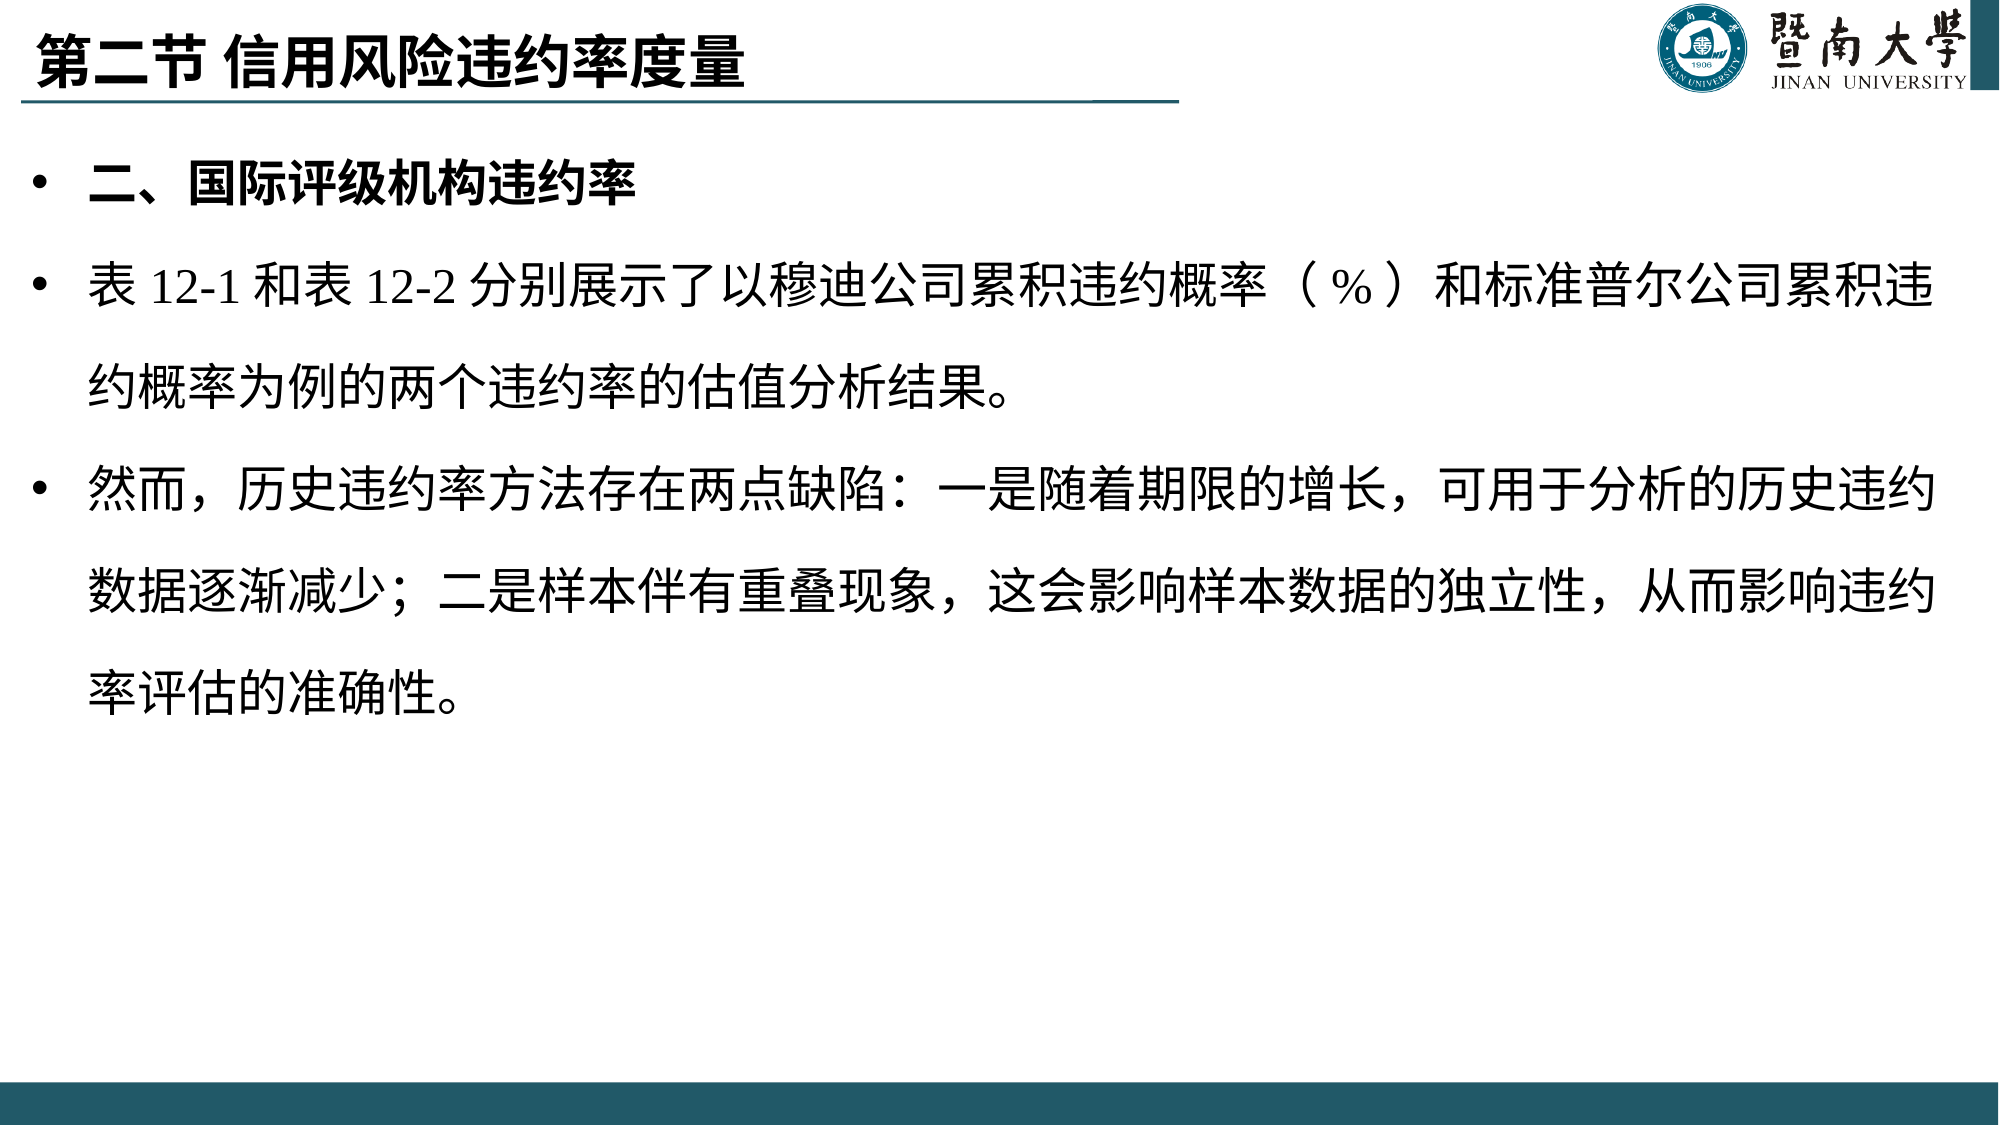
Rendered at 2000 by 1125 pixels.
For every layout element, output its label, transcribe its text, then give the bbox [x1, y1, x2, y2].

picture [1657, 3, 1967, 93]
title 第二节 信用风险违约率度量 [19, 0, 1266, 101]
text_box 二、国际评级机构违约率 表12-1和表12-2分别展示了以穆迪公司累积违约概率（%）和标准普尔公司累积违约概率为例的两个违约率的估值分析结果。 然而，历史违约率方法存在两点缺陷：一是随着期限的增长，可用于分析的历史违约数据逐渐减少；二是样本伴有重叠现象，这会影响样本数据的独立性，从而影响违约率评估的准确性。 [16, 101, 1969, 729]
